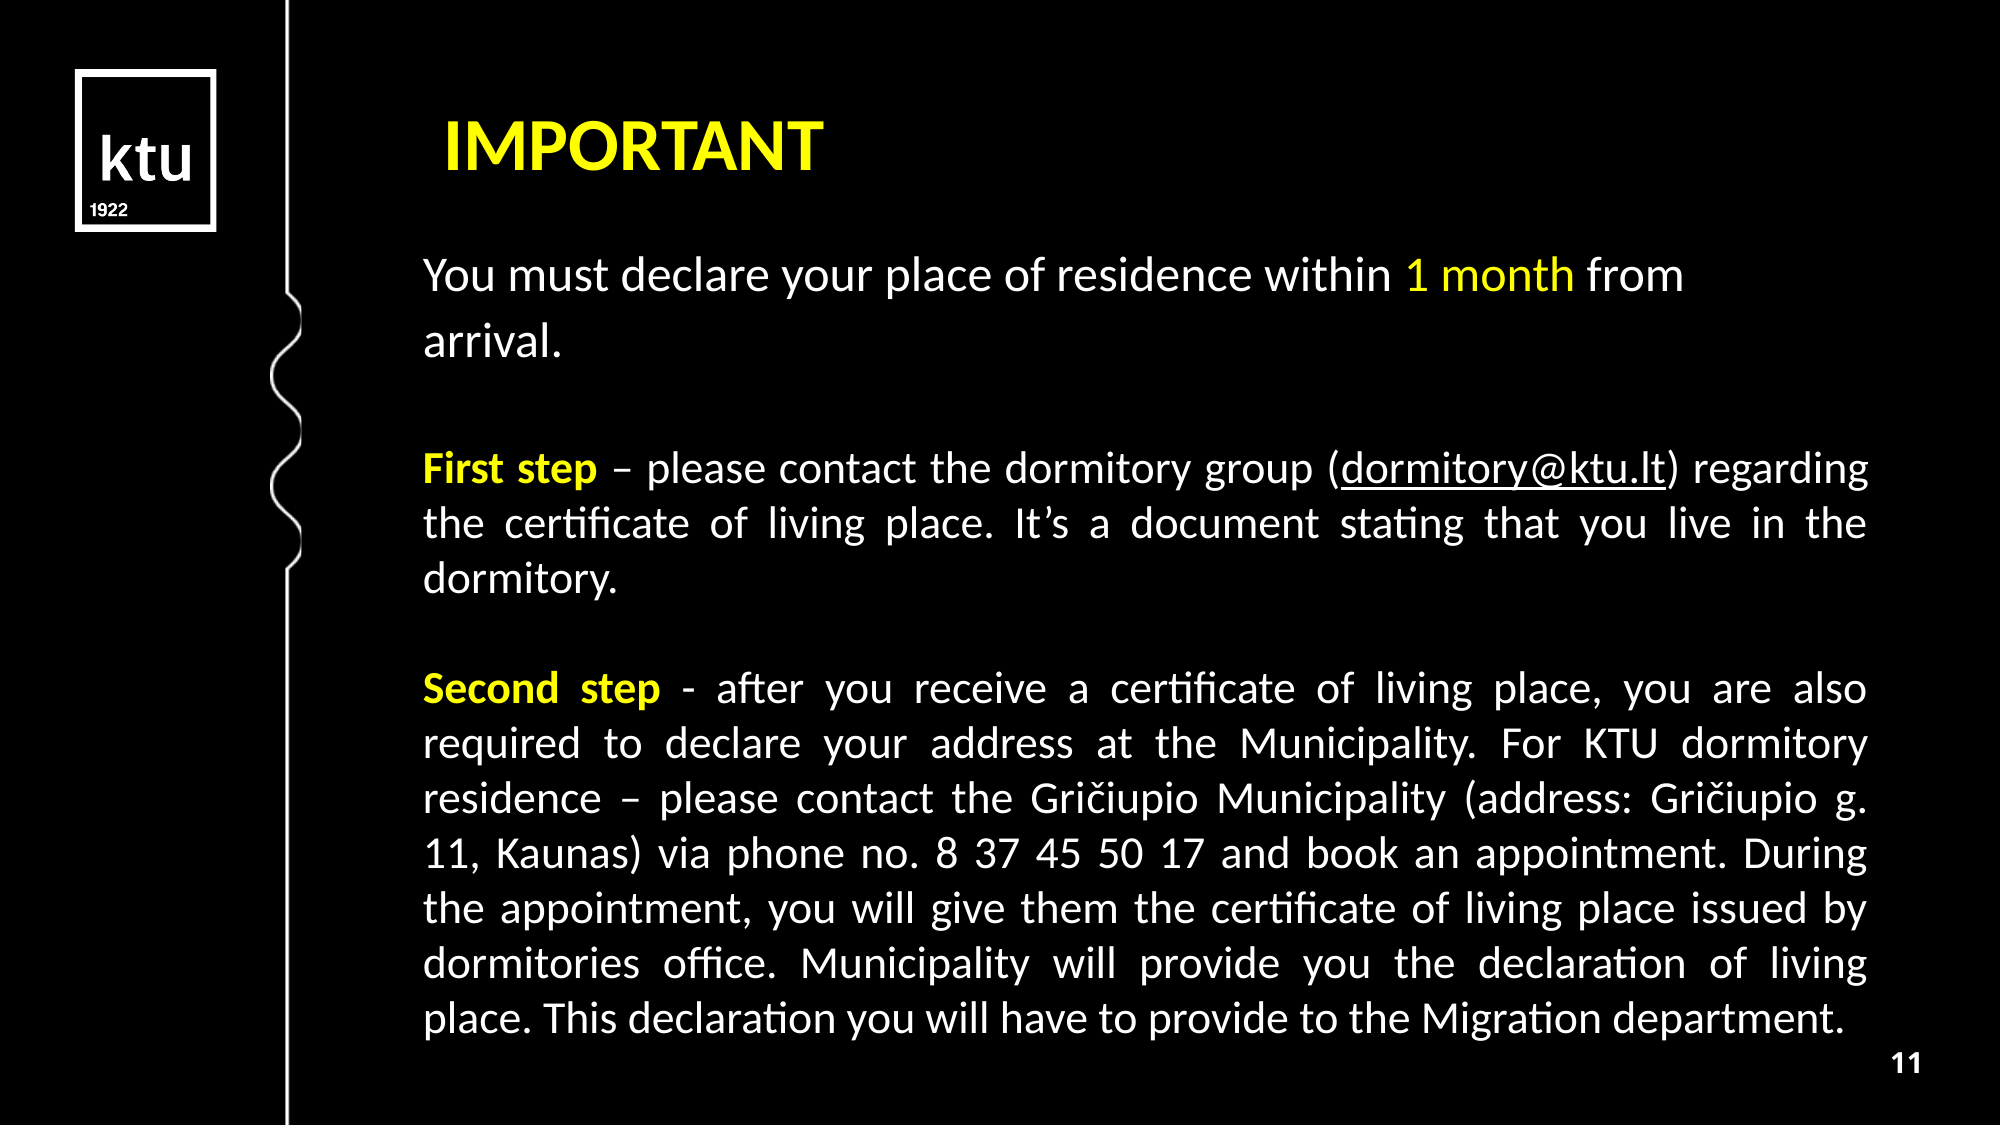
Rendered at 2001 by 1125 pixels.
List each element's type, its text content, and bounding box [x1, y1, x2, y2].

list IMPORTANT [428, 98, 1748, 183]
text_box First step – please contact the dormitory group (dormitory@ktu.lt) regarding the certificate of living place. It’s a document stating that you live in the dormitory. Second step - after you receive a certificate of living place, you are also required to declare your address at the Municipality. For KTU dormitory residence – please contact the Gričiupio Municipality (address: Gričiupio g. 11, Kaunas) via phone no. 8 37 45 50 17 and book an appointment. During the appointment, you will give them the certificate of living place issued by dormitories office. Municipality will provide you the declaration of living place. This declaration you will have to provide to the Migration department. [408, 430, 1884, 1051]
list You must declare your place of residence within 1 month from arrival. [408, 227, 1748, 430]
